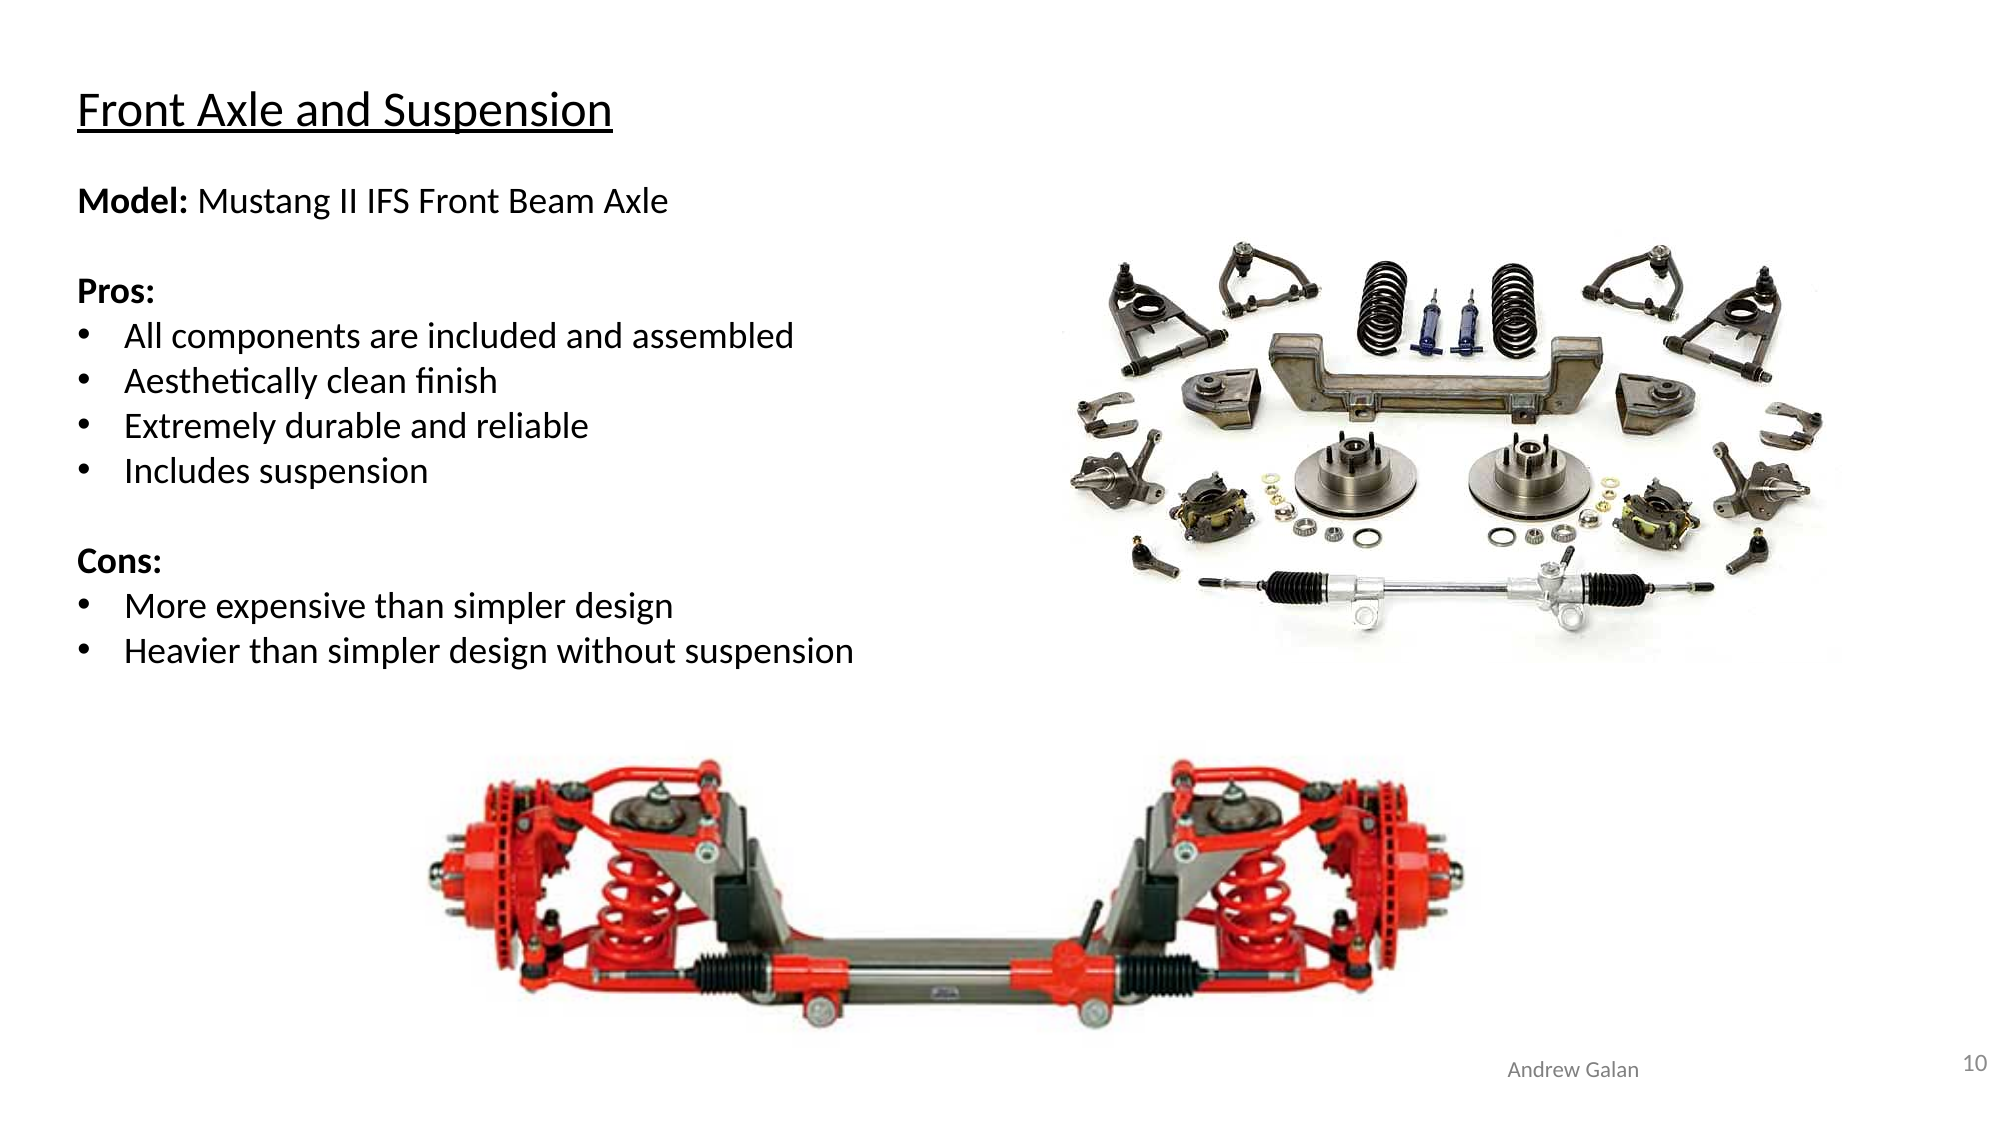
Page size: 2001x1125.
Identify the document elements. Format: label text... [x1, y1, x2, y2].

picture [396, 726, 1494, 1061]
text_box Front Axle and Suspension [62, 68, 746, 144]
text_box Model: Mustang II IFS Front Beam Axle Pros: All components are included and assembled Aesthetically clean finish Extremely durable and reliable Includes suspension Cons: More expensive than simpler design Heavier than simpler design without suspension [62, 168, 946, 724]
text_box Andrew Galan [1492, 1047, 1700, 1090]
picture [1054, 189, 1842, 663]
slide_number 6 [1852, 1012, 2000, 1110]
